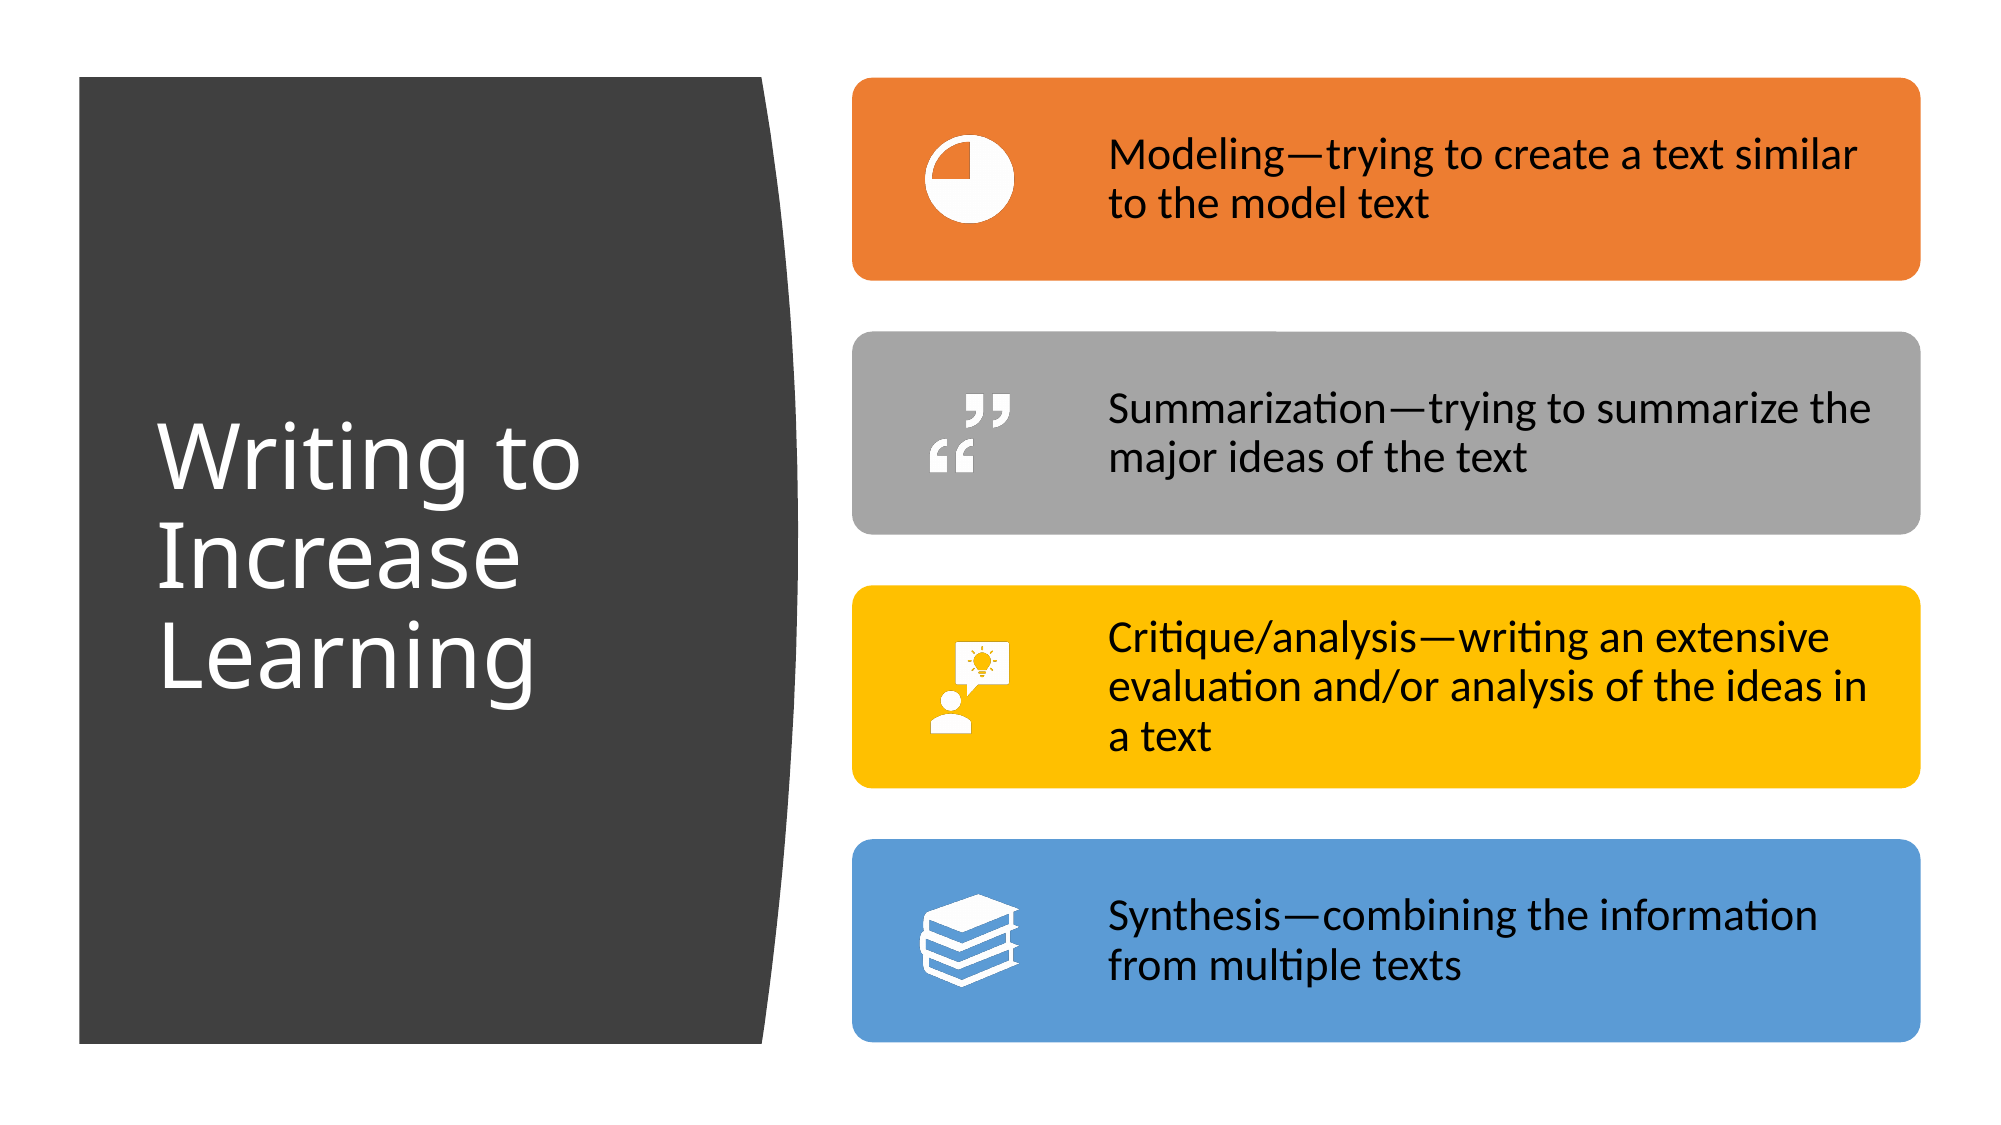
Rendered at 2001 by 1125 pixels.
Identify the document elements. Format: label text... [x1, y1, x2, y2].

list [852, 77, 1921, 1043]
title Writing to Increase Learning [141, 166, 702, 953]
text_box [78, 76, 800, 1045]
